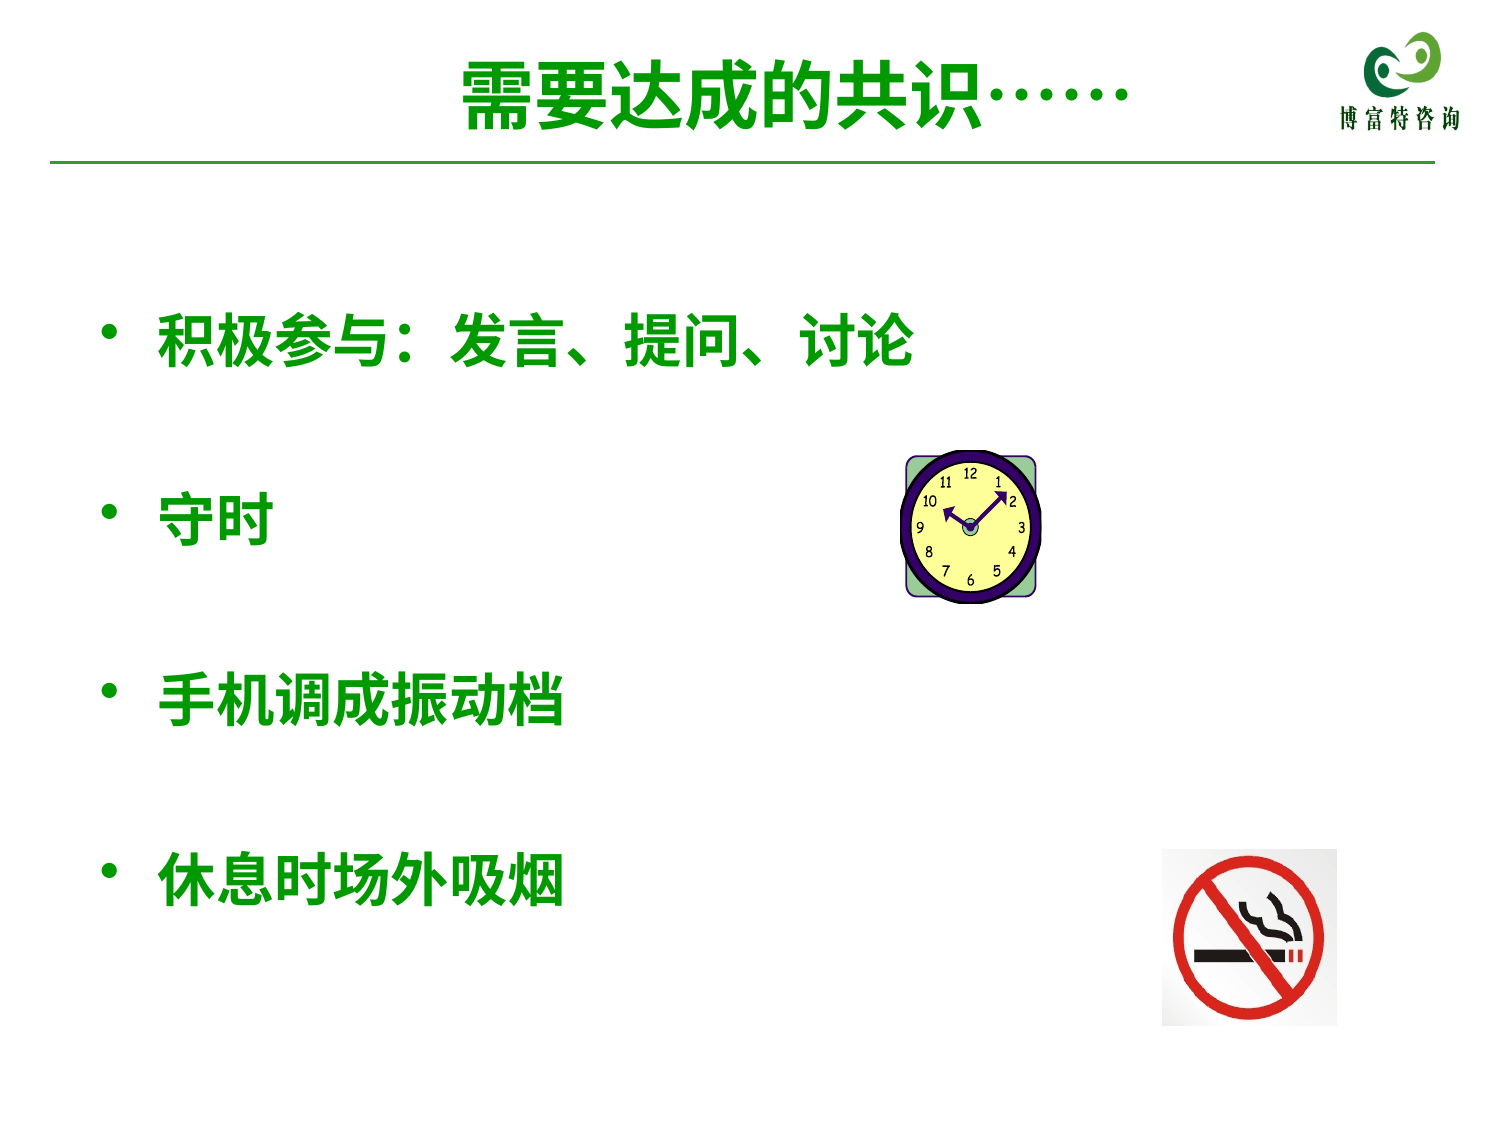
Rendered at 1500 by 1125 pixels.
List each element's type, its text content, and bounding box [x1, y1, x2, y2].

picture [1394, 31, 1479, 134]
picture [1162, 849, 1337, 1026]
title 需要达成的共识…… [199, 0, 1394, 188]
text_box 积极参与：发言、提问、讨论 守时 手机调成振动档 休息时场外吸烟 [84, 198, 1383, 920]
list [899, 449, 1042, 604]
